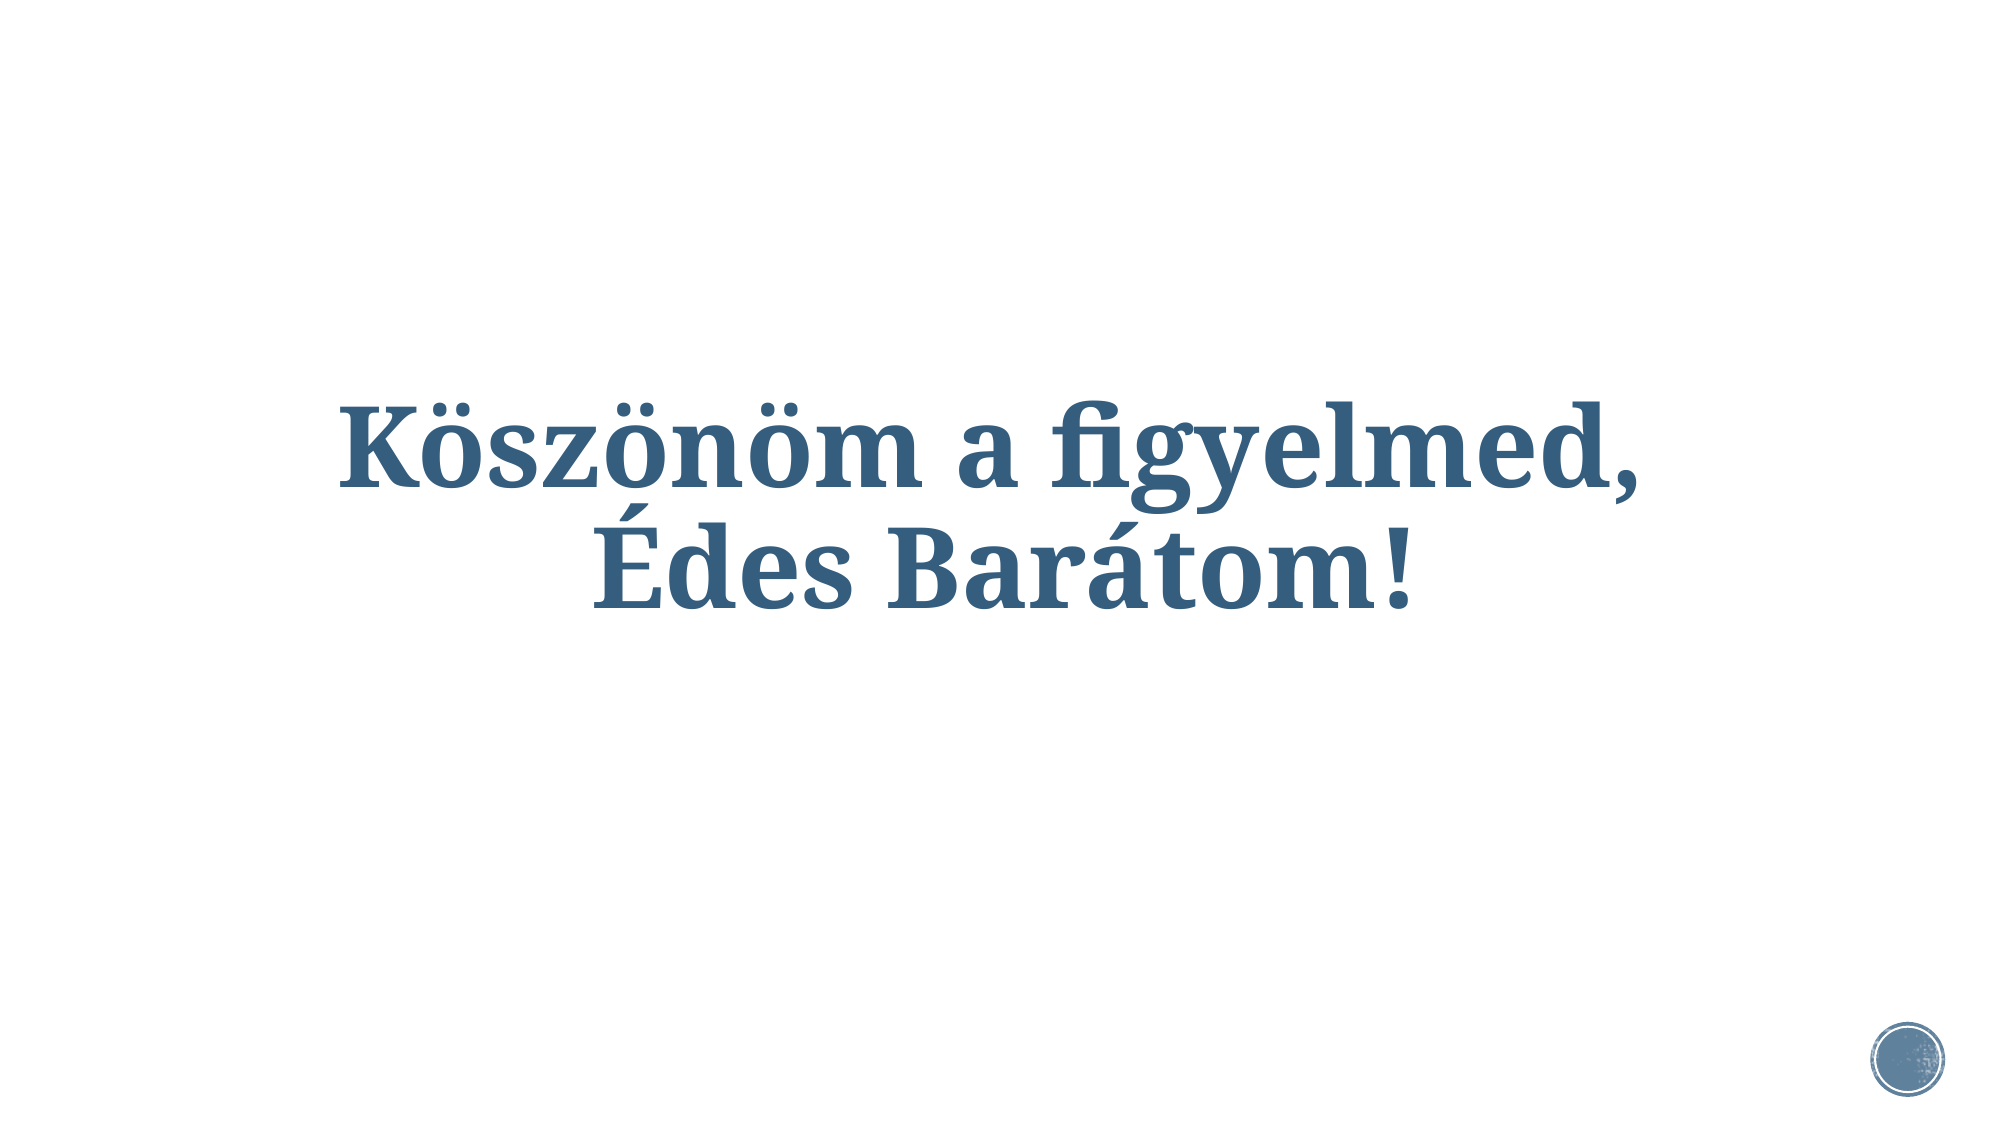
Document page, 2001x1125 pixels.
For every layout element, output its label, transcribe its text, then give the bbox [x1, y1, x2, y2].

list Köszönöm a figyelmed, Édes Barátom! [181, 382, 1832, 1048]
